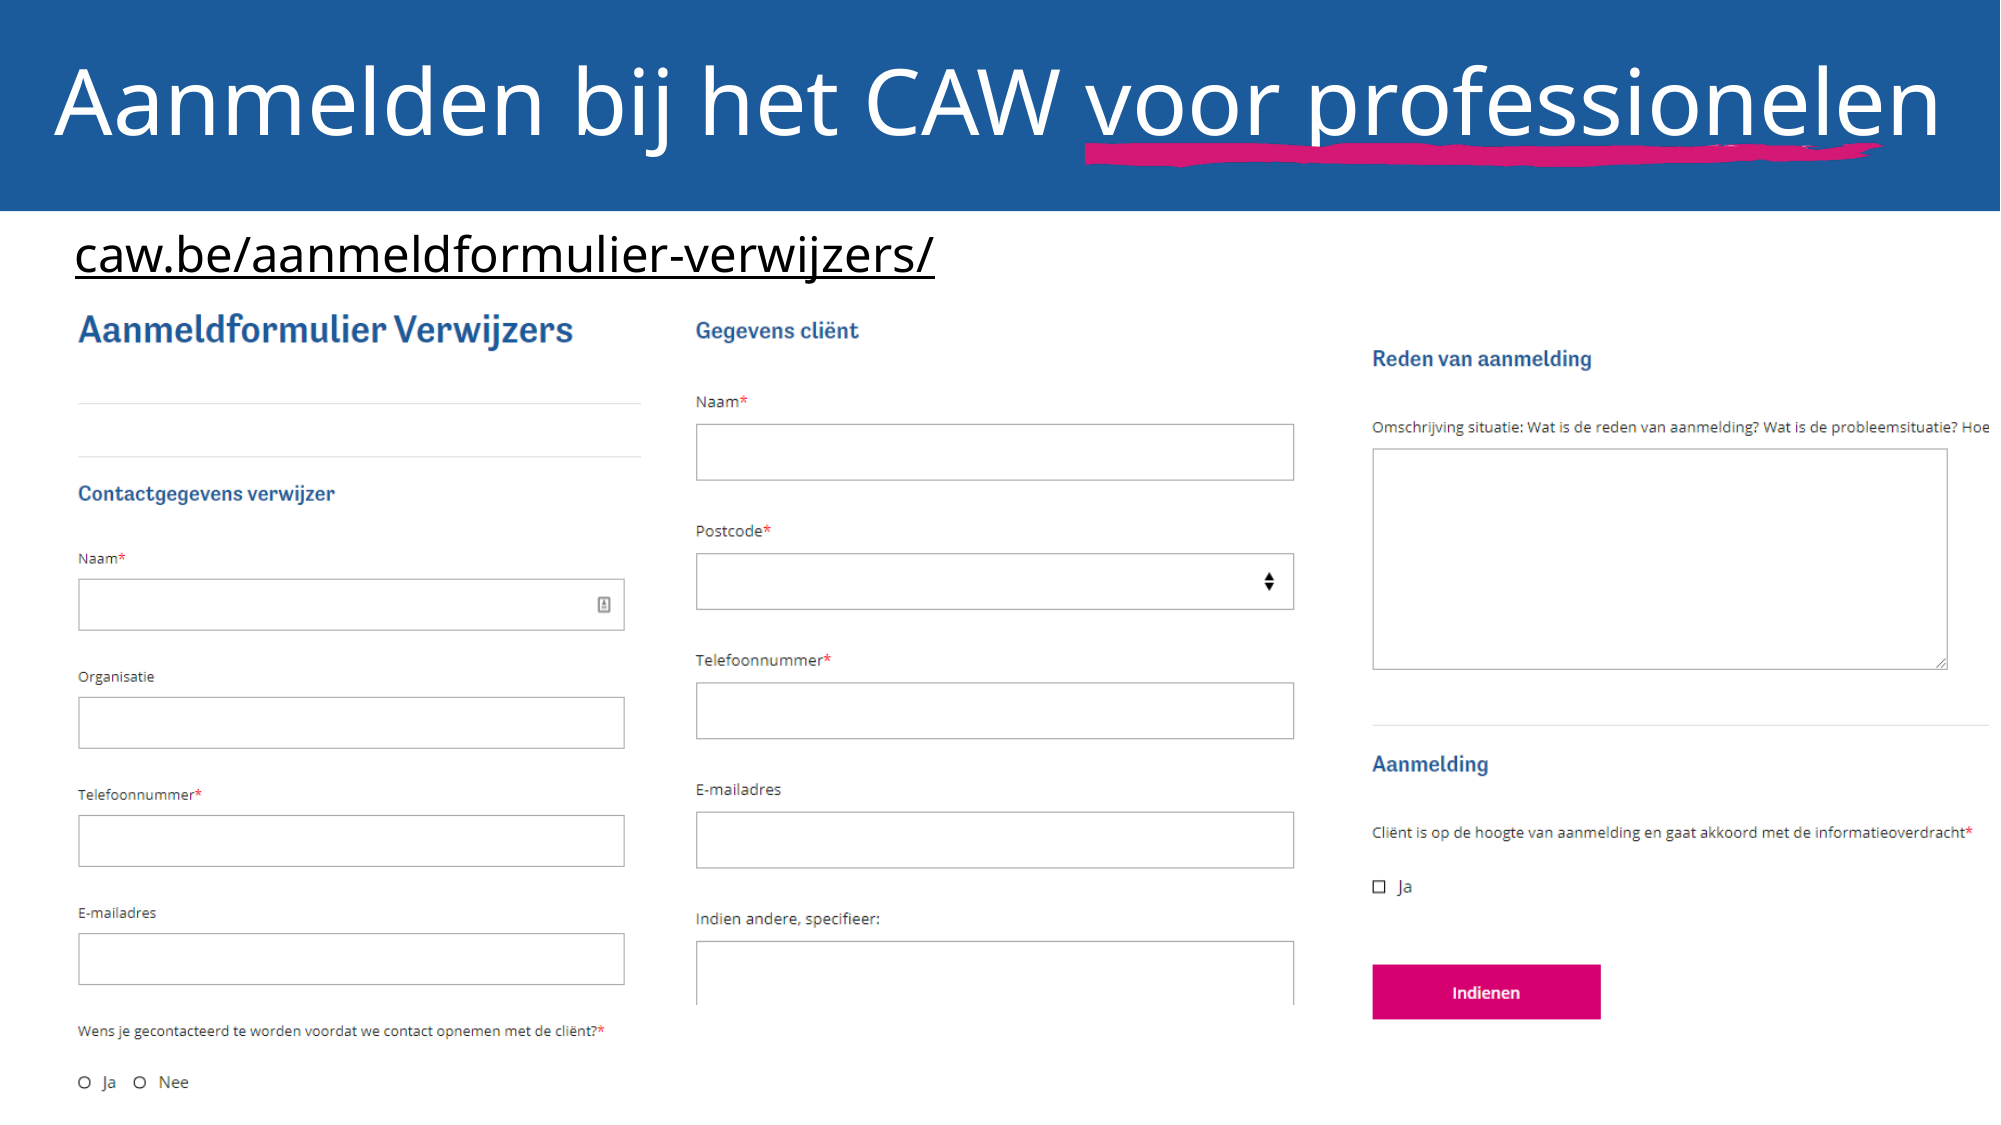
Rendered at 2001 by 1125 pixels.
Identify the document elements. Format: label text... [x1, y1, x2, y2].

title Aanmelden bij het CAW voor professionelen [0, 0, 2000, 212]
picture [676, 297, 1324, 1005]
picture [1359, 332, 1989, 1040]
list caw.be/aanmeldformulier-verwijzers/ [59, 216, 1969, 292]
picture [59, 297, 641, 1113]
picture [1084, 138, 1894, 173]
